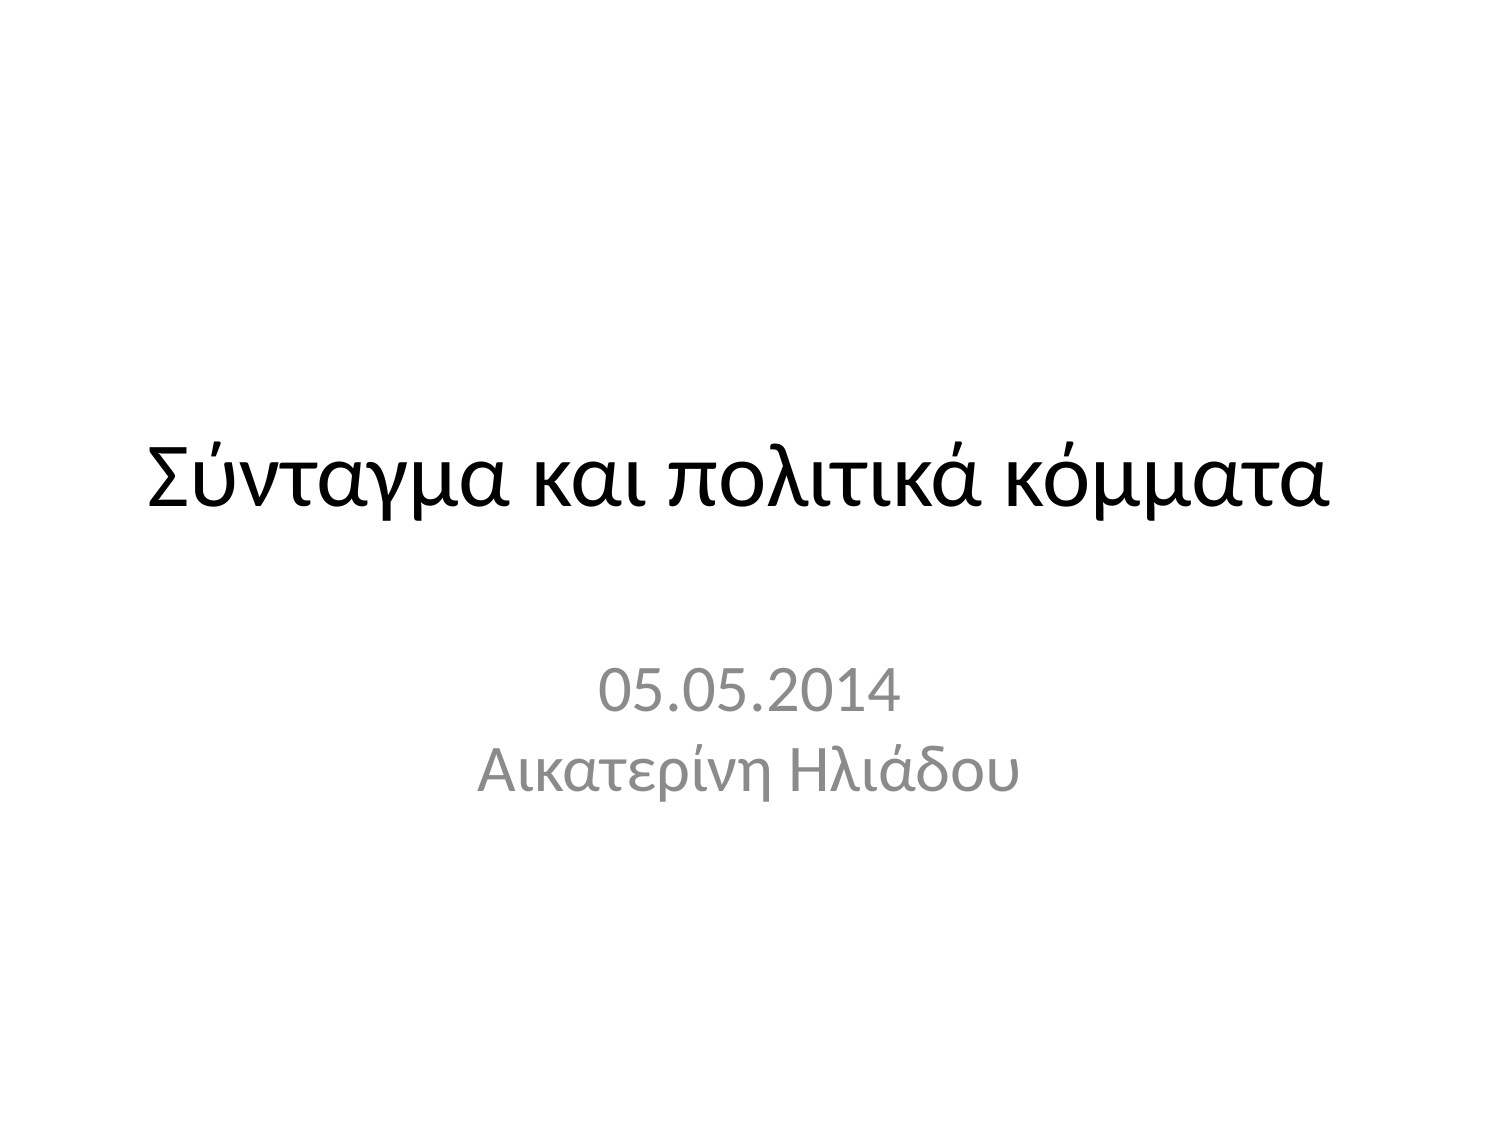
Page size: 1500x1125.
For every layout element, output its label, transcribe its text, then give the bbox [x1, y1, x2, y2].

title Σύνταγμα και πολιτικά κόμματα [112, 349, 1388, 591]
subtitle 05.05.2014 Αικατερίνη Ηλιάδου [225, 637, 1275, 925]
